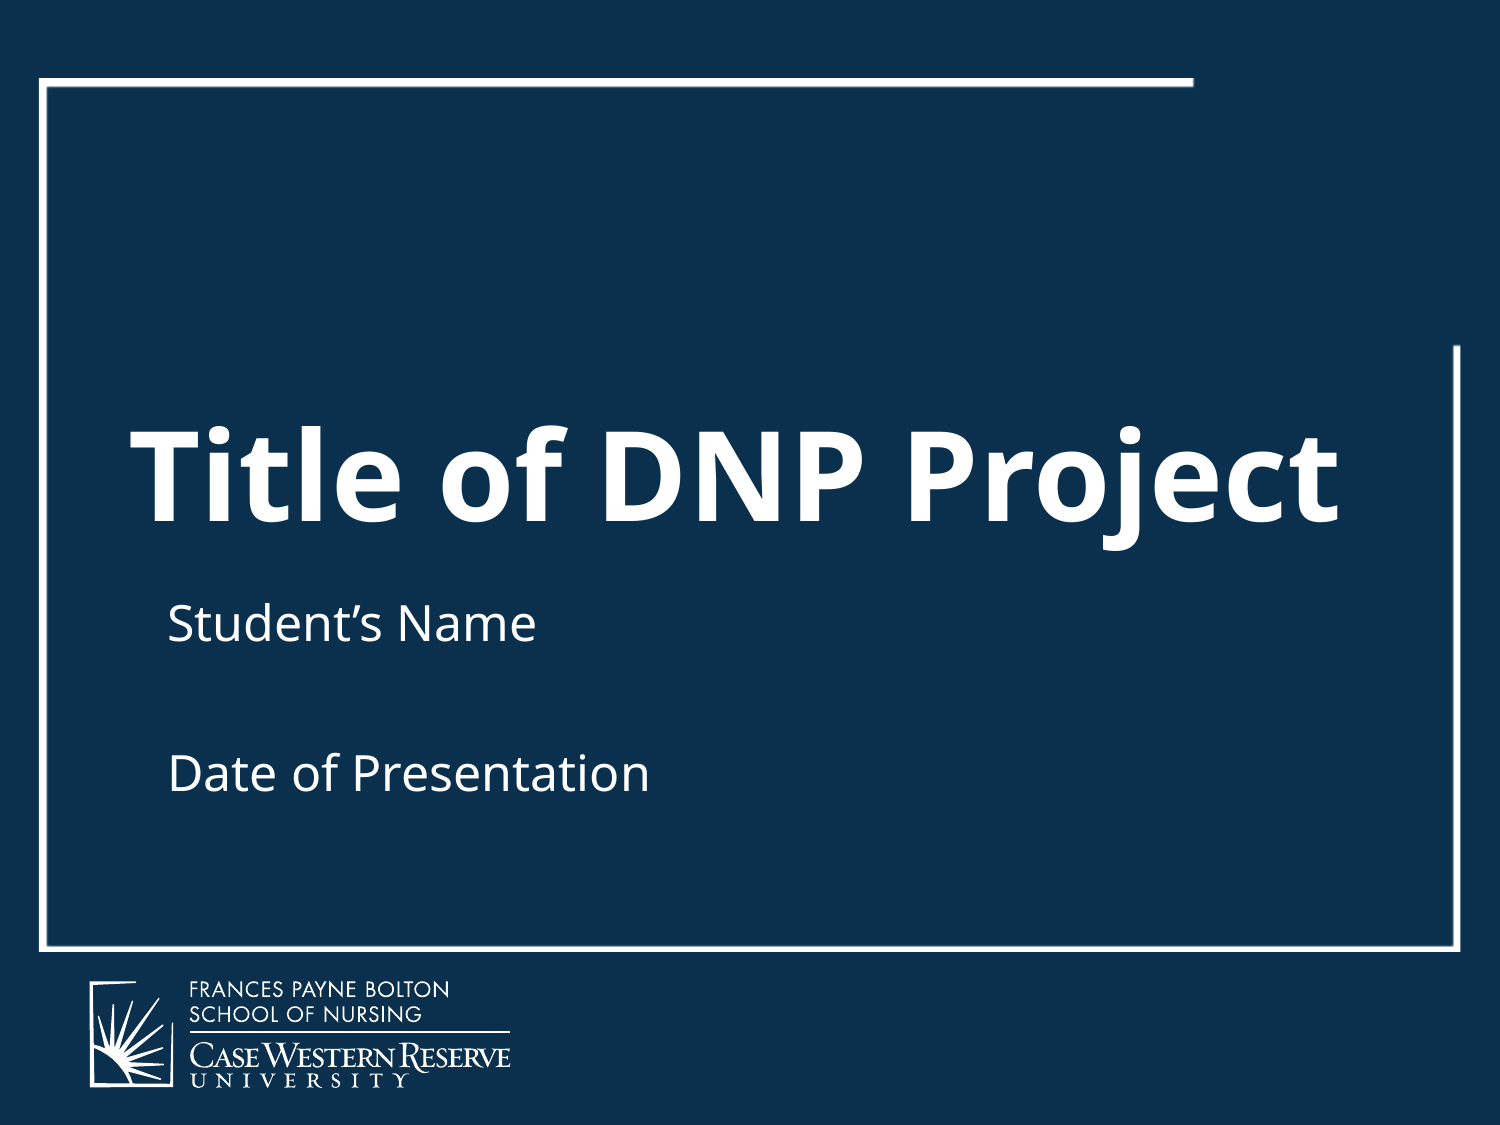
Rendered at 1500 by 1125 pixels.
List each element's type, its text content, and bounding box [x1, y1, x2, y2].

title Title of DNP Project [113, 160, 1424, 557]
subtitle Student’s Name Date of Presentation [152, 590, 1348, 866]
